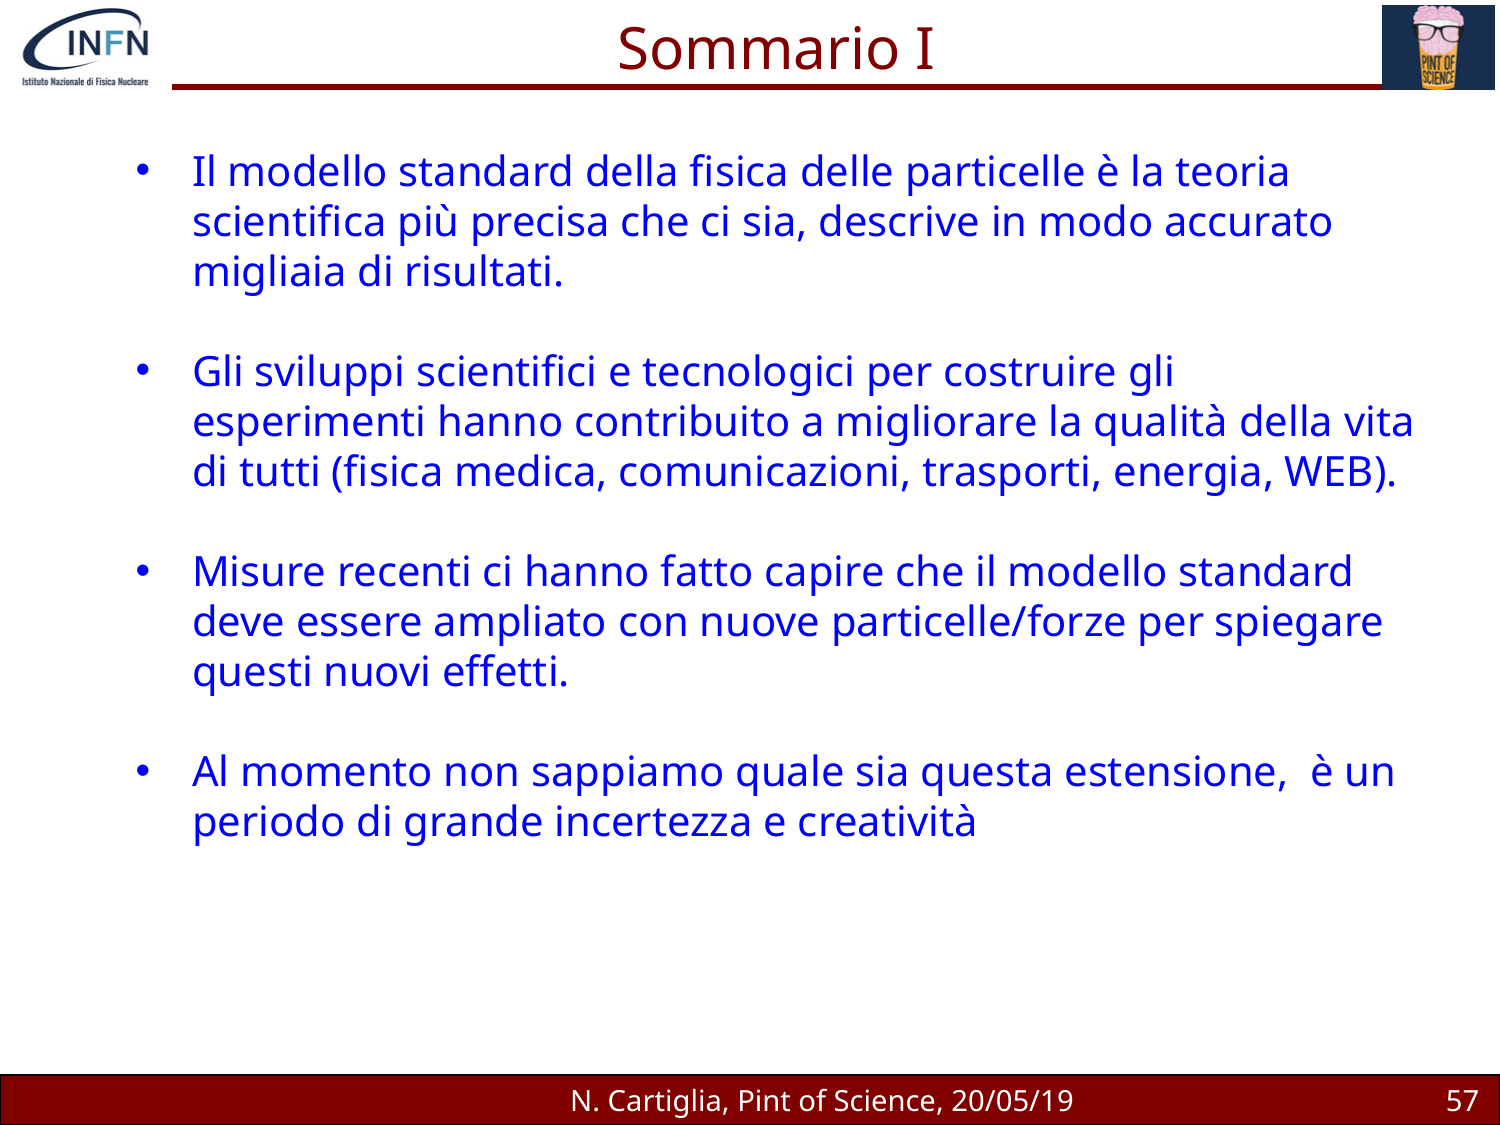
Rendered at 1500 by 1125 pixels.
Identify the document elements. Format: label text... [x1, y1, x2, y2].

picture [0, 0, 172, 94]
slide_number 57 [1181, 1074, 1495, 1125]
text_box Il modello standard della fisica delle particelle è la teoria scientifica più precisa che ci sia, descrive in modo accurato migliaia di risultati. Gli sviluppi scientifici e tecnologici per costruire gli esperimenti hanno contribuito a migliorare la qualità della vita di tutti (fisica medica, comunicazioni, trasporti, energia, WEB). Misure recenti ci hanno fatto capire che il modello standard deve essere ampliato con nuove particelle/forze per spiegare questi nuovi effetti. Al momento non sappiamo quale sia questa estensione, è un periodo di grande incertezza e creatività [120, 137, 1433, 903]
picture [1382, 5, 1495, 90]
title Sommario I [171, 3, 1382, 91]
footer N. Cartiglia, Pint of Science, 20/05/19 [513, 1074, 1131, 1125]
